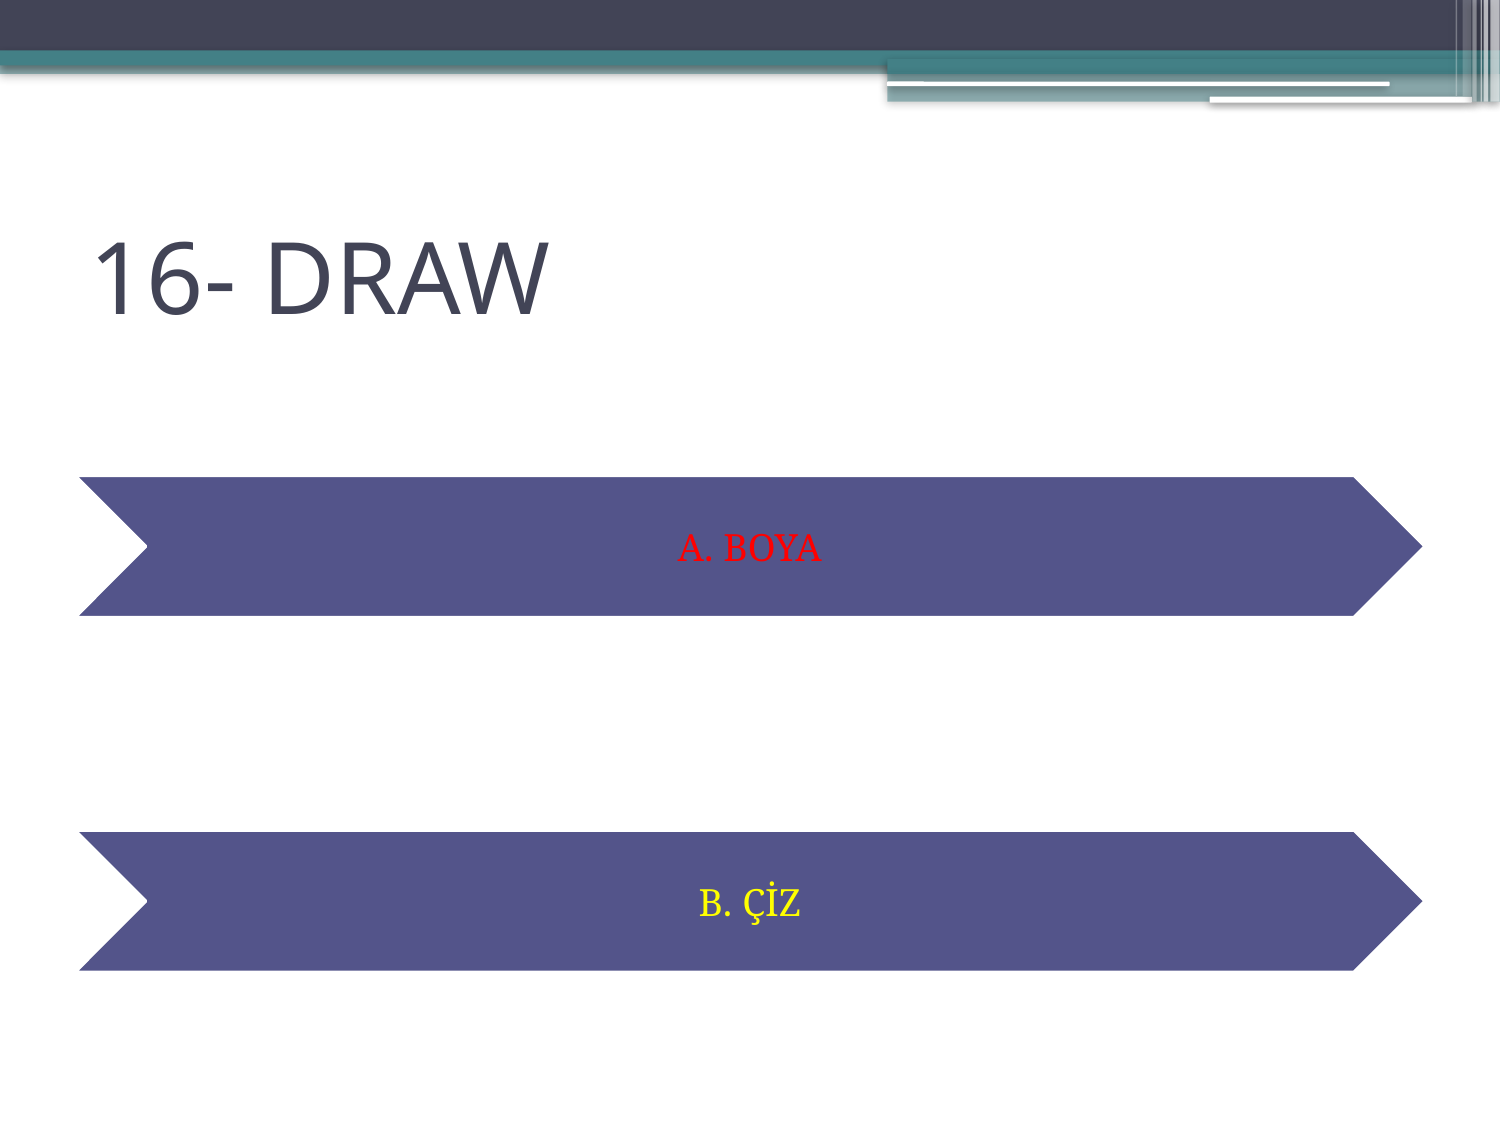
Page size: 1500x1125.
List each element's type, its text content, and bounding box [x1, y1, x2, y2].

title 16- DRAW [75, 187, 1425, 363]
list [74, 368, 1426, 1079]
